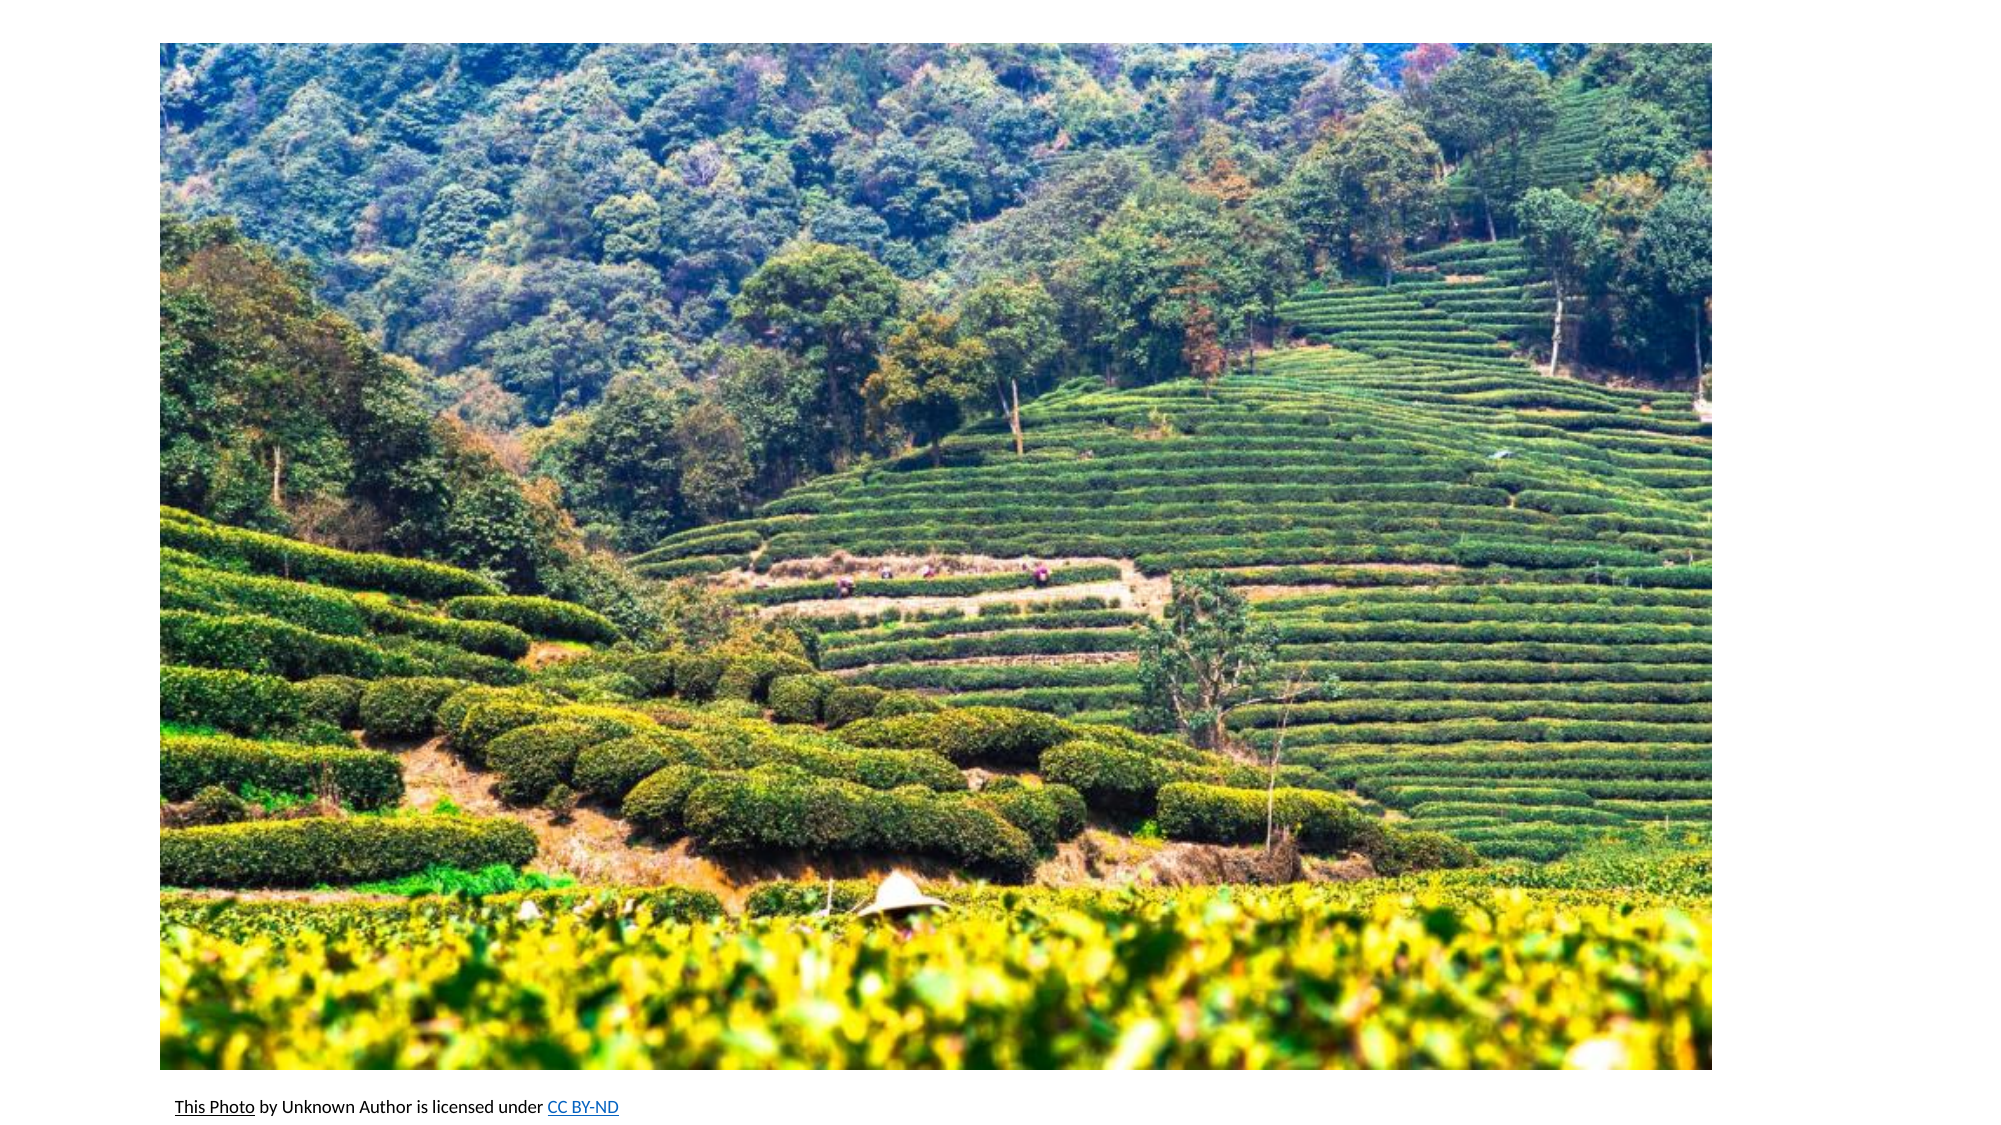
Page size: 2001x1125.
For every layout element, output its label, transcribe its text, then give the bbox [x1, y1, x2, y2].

picture [160, 43, 1712, 1070]
text_box This Photo by Unknown Author is licensed under CC BY-ND [160, 1087, 1712, 1125]
